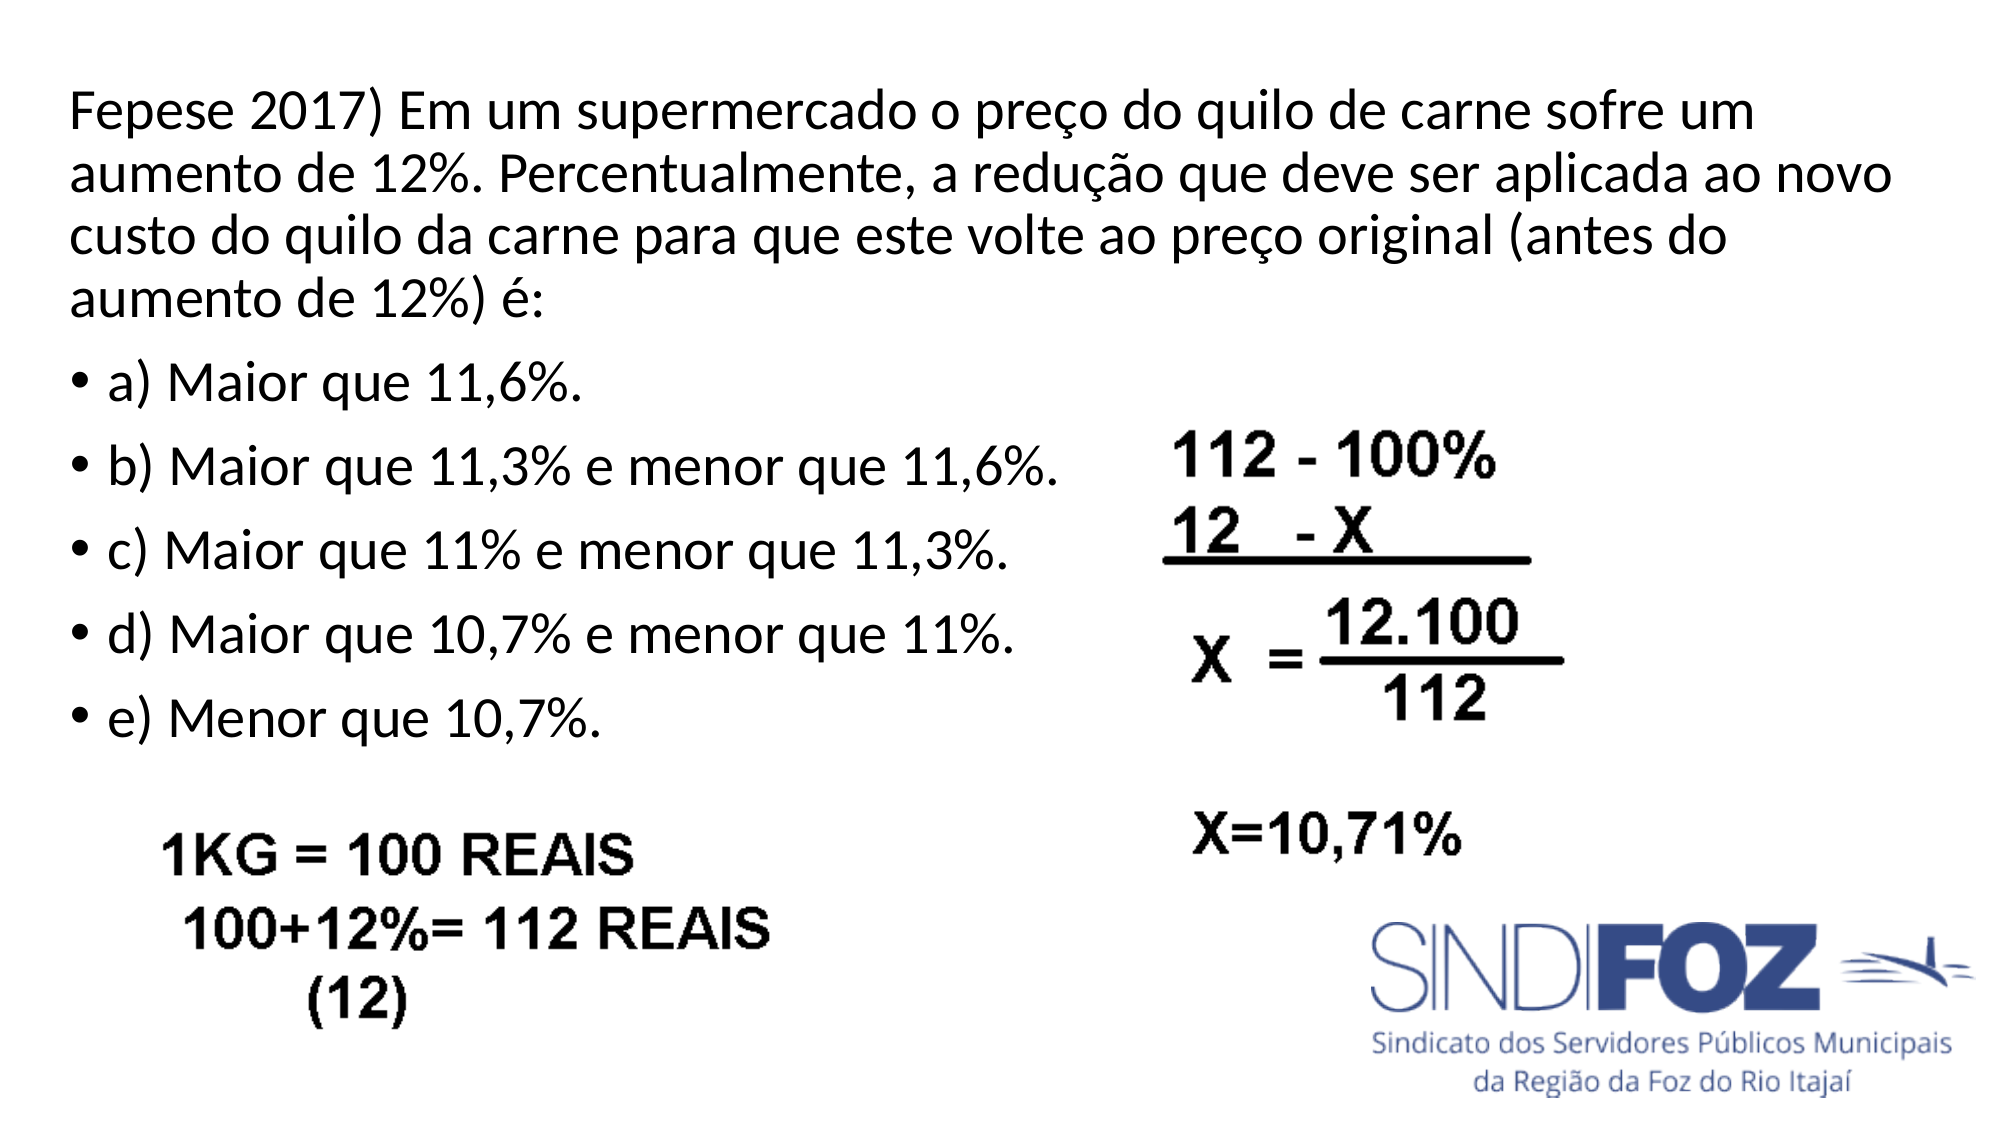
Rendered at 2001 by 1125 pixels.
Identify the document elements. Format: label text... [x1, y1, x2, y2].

picture [1371, 922, 1976, 1098]
list Fepese 2017) Em um supermercado o preço do quilo de carne sofre um aumento de 12%. Percentualmente, a redução que deve ser aplicada ao novo custo do quilo da carne para que este volte ao preço original (antes do aumento de 12%) é: a) Maior que 11,6%. b) Maior que 11,3% e menor que 11,6%. c) Maior que 11% e menor que 11,3%. d) Maior que 10,7% e menor que 11%. e) Menor que 10,7%. [55, 71, 1923, 786]
picture [1149, 396, 1594, 762]
picture [1190, 785, 1488, 884]
picture [129, 805, 793, 1045]
